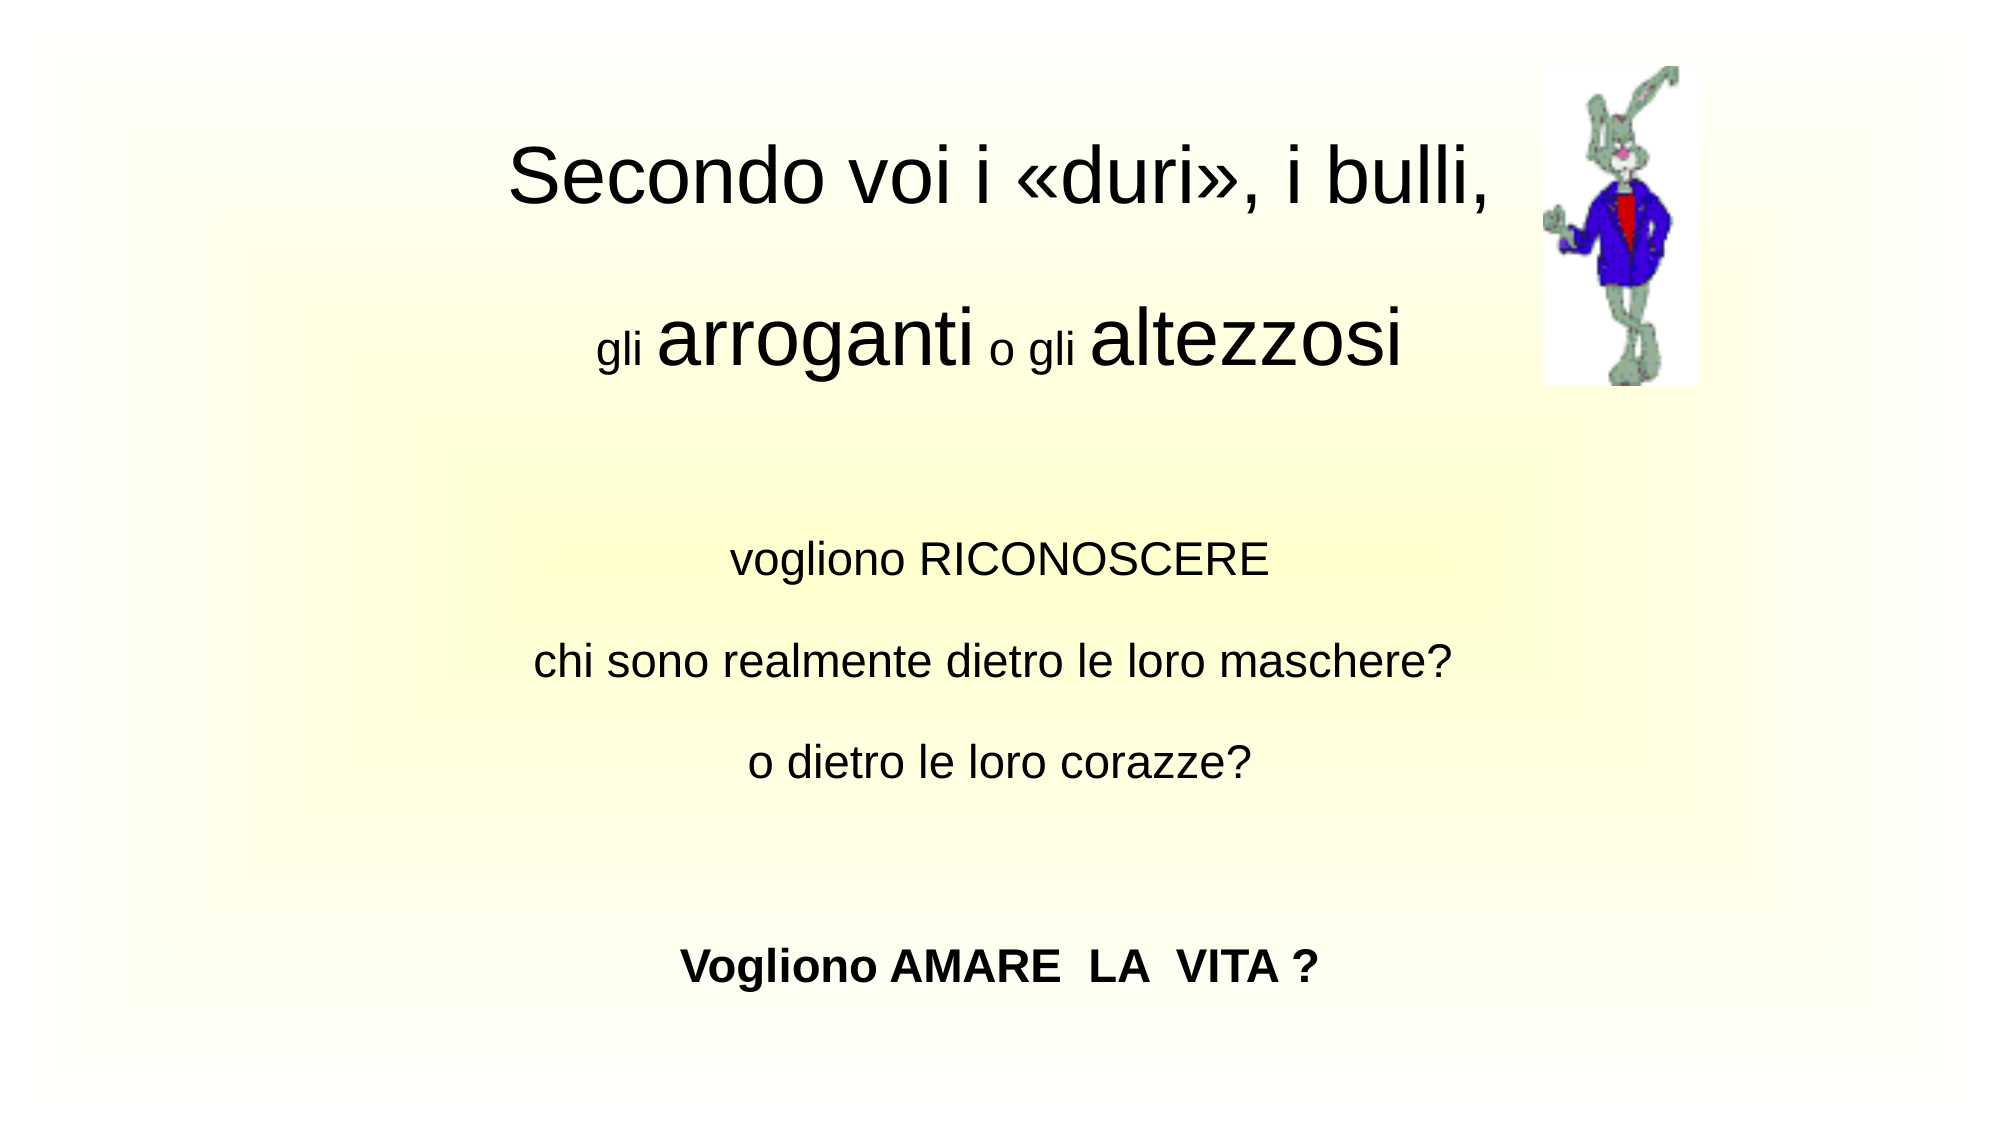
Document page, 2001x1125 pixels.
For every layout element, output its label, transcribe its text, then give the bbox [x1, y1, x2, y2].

list Secondo voi i «duri», i bulli, gli arroganti o gli altezzosi vogliono RICONOSCERE chi sono realmente dietro le loro maschere? o dietro le loro corazze? Vogliono AMARE LA VITA ? [319, 66, 1681, 1005]
picture [1543, 66, 1700, 386]
